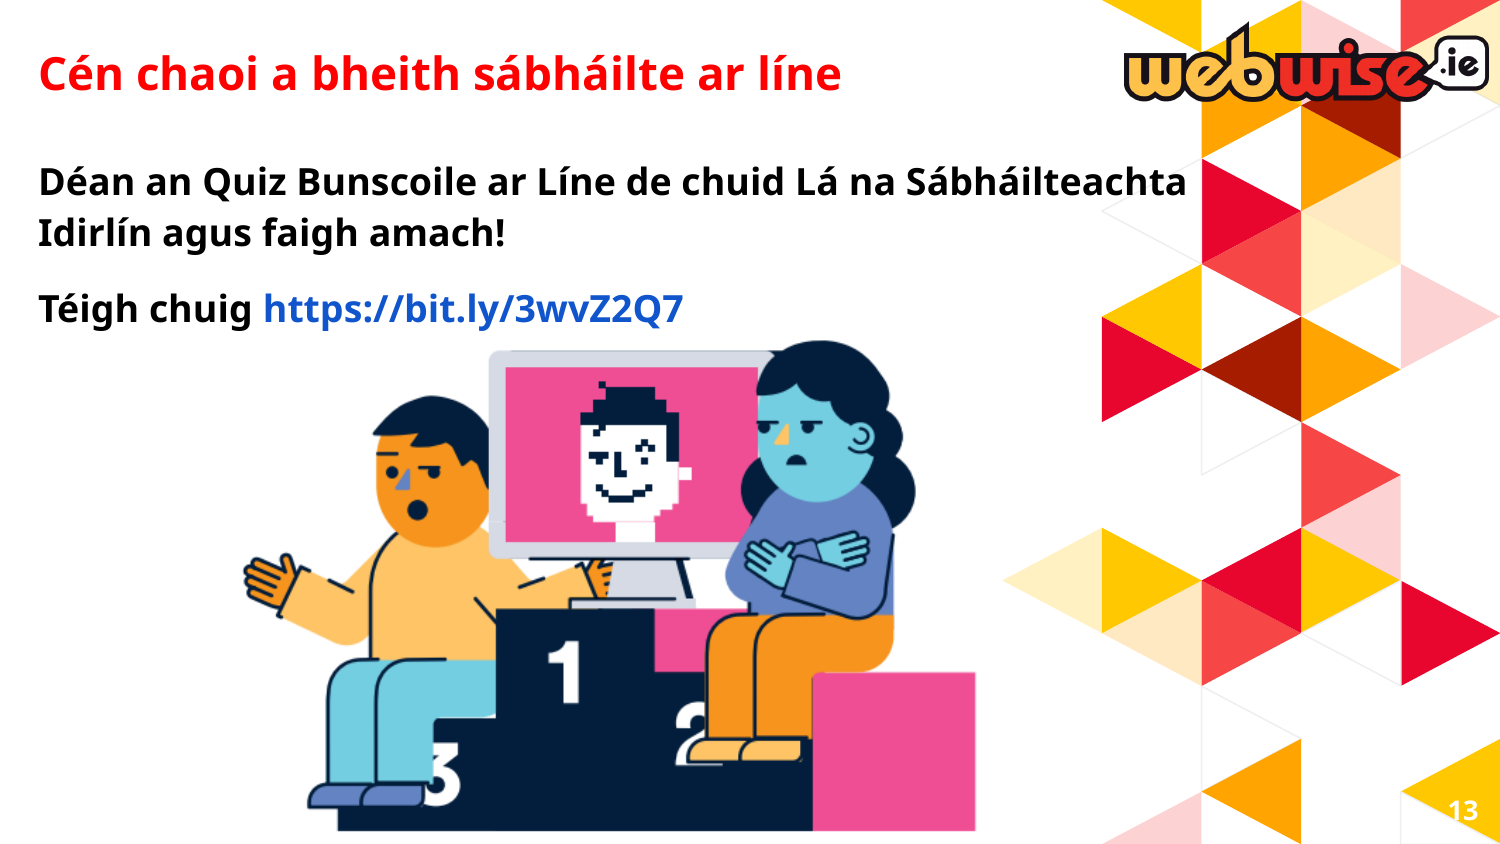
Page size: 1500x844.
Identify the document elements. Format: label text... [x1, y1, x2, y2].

picture [210, 304, 985, 844]
picture [1123, 20, 1489, 102]
text_box Cén chaoi a bheith sábháilte ar líne Déan an Quiz Bunscoile ar Líne de chuid Lá na Sábháilteachta Idirlín agus faigh amach! Téigh chuig https://bit.ly/3wvZ2Q7 [23, 21, 1222, 529]
slide_number 13 [1403, 779, 1494, 844]
